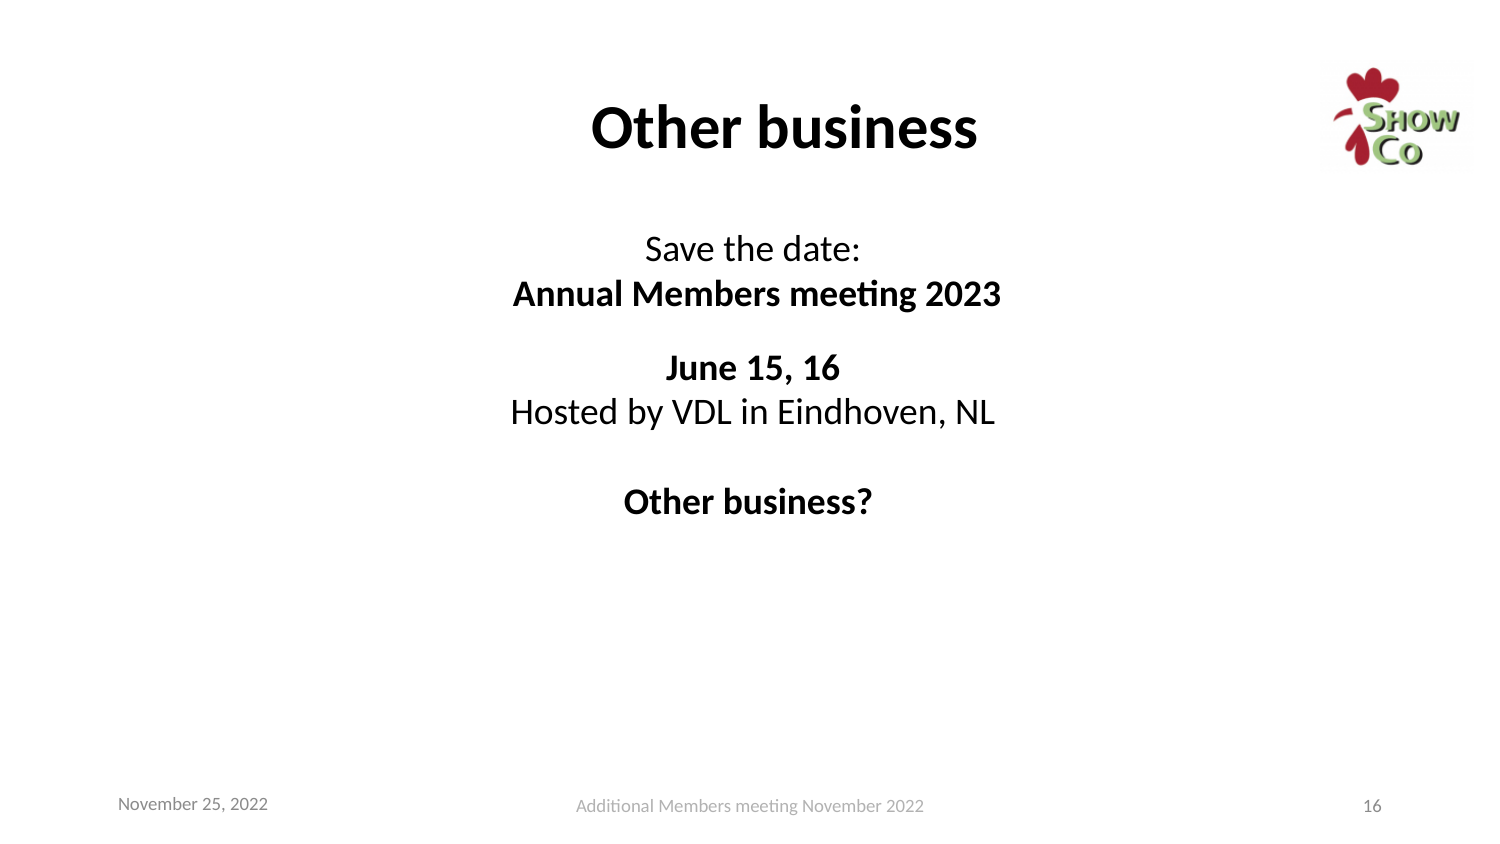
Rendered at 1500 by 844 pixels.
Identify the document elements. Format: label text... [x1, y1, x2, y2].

picture [1320, 60, 1474, 174]
title Other business [300, 94, 1272, 276]
subtitle Save the date: Annual Members meeting 2023 June 15, 16 Hosted by VDL in Eindhoven, NL Other business? [271, 194, 1243, 729]
slide_number 16 [1059, 782, 1397, 827]
text_box November 25, 2022 [103, 782, 441, 827]
footer Additional Members meeting November 2022 [496, 782, 1004, 827]
